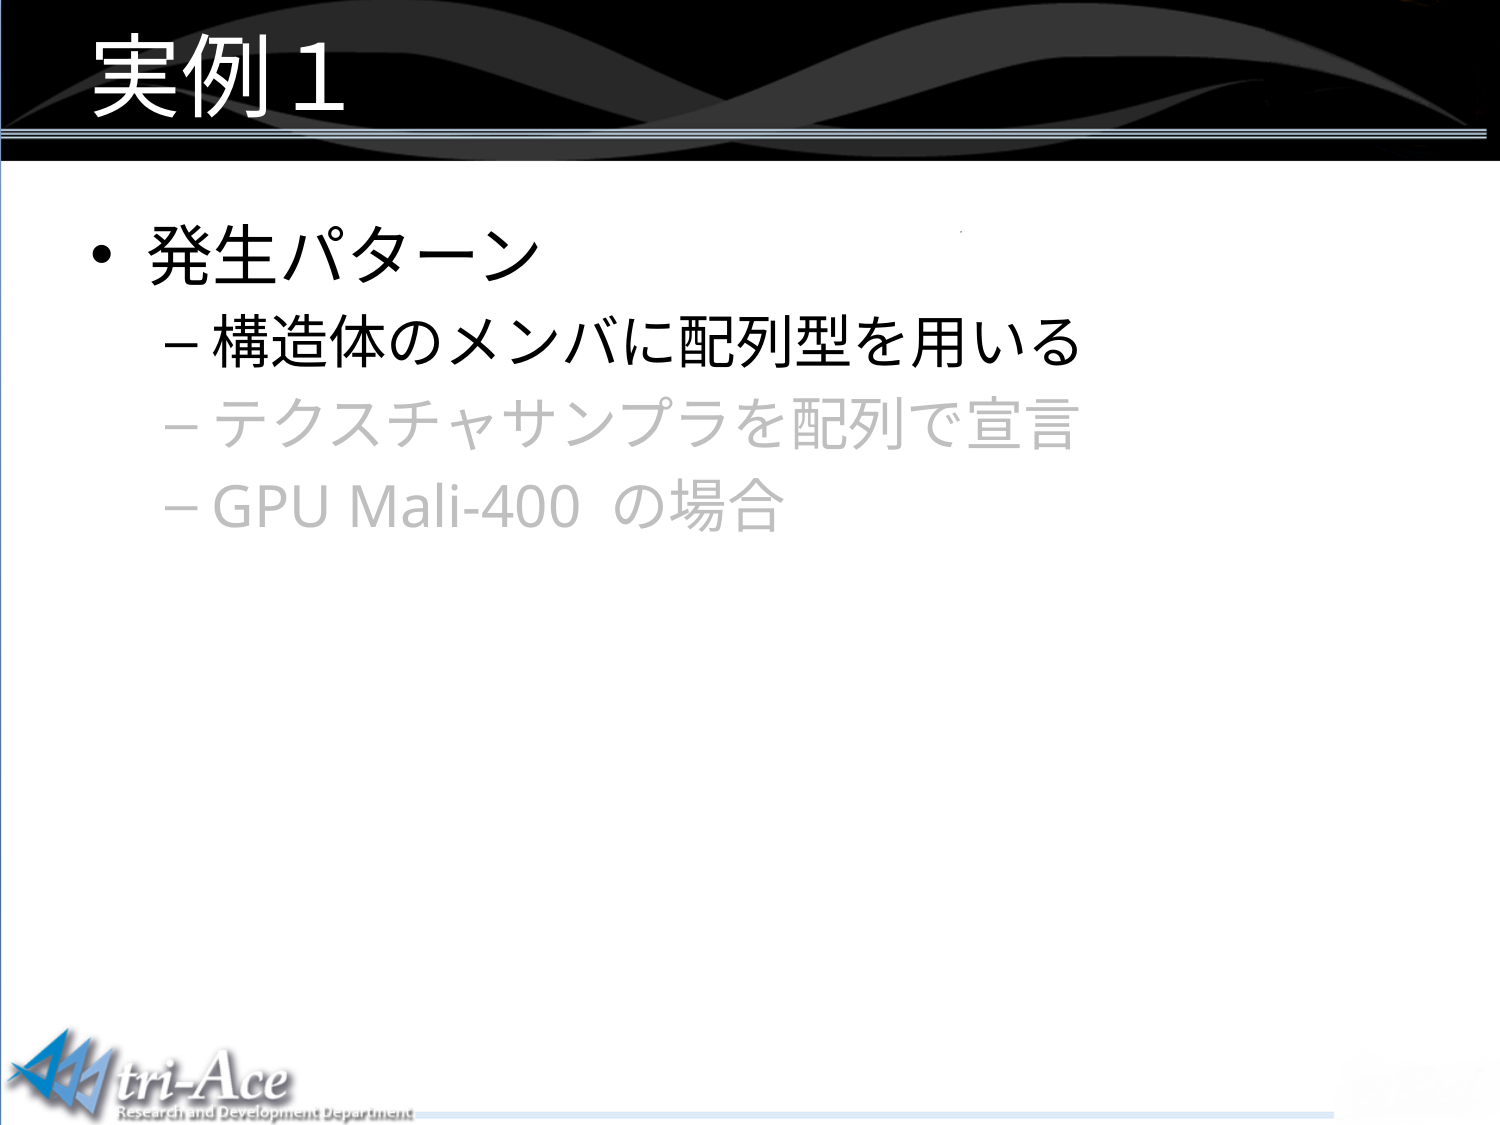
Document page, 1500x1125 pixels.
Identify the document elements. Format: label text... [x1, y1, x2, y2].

list 発生パターン 構造体のメンバに配列型を用いる テクスチャサンプラを配列で宣言 GPU Mali-400 の場合 [74, 206, 1426, 576]
text_box 実例１ [74, 7, 1425, 140]
picture [0, 0, 1500, 1125]
